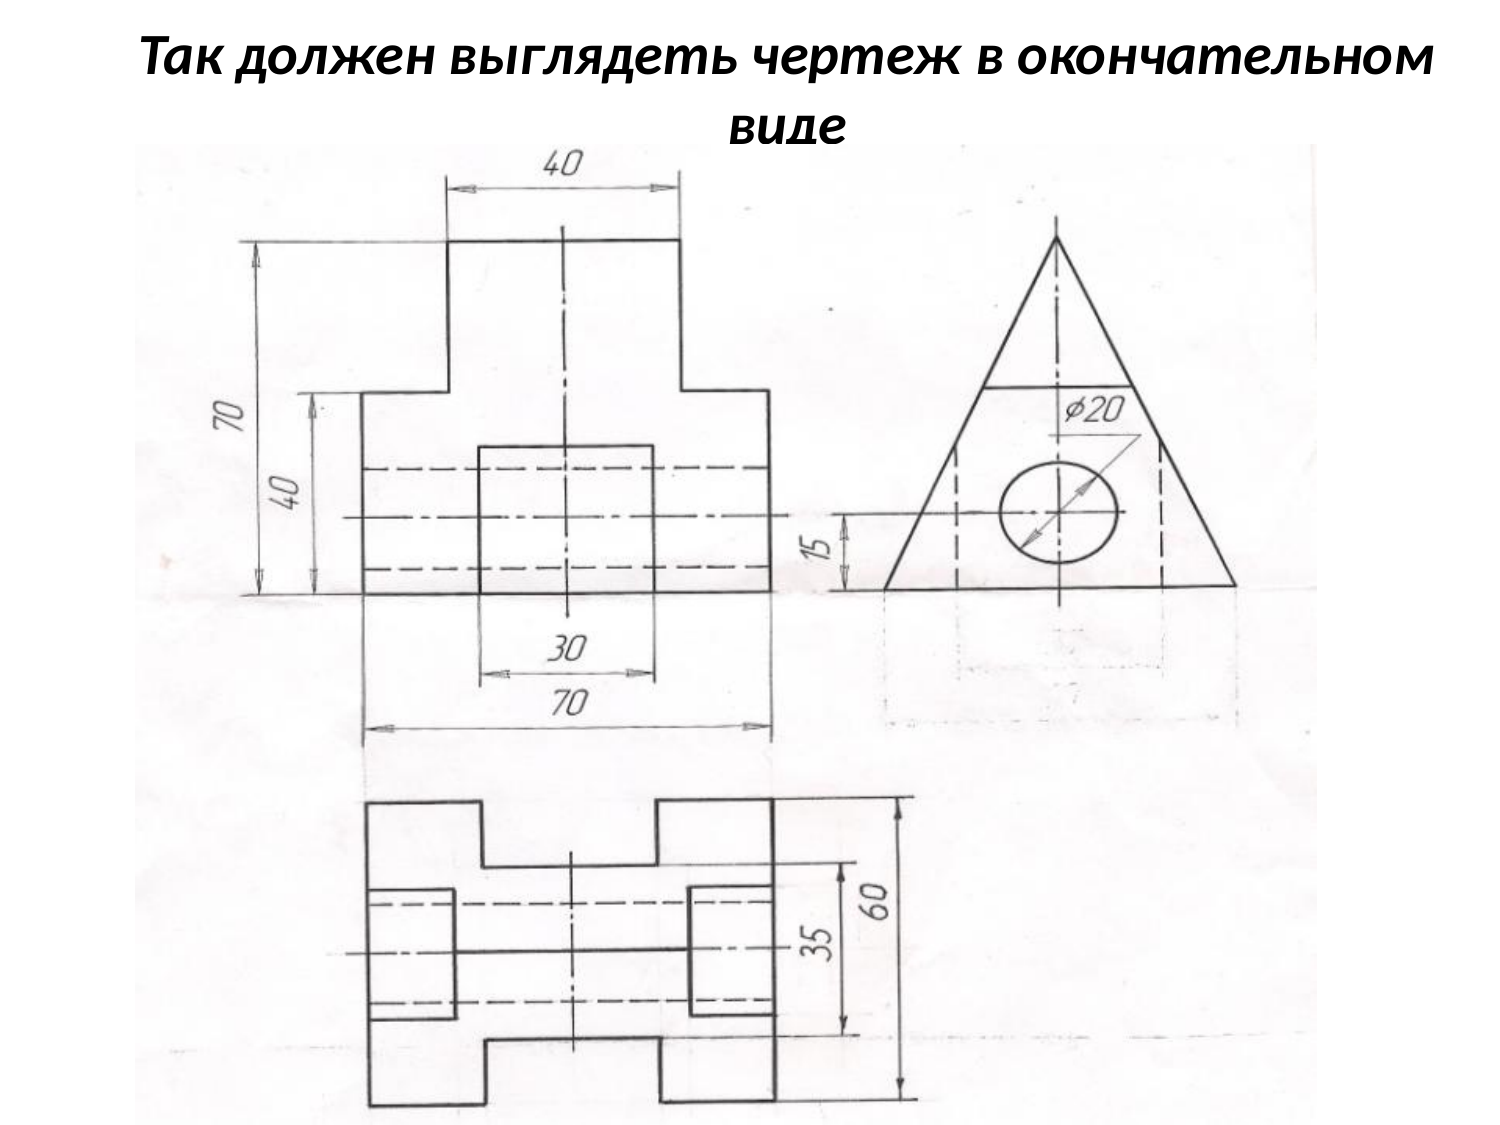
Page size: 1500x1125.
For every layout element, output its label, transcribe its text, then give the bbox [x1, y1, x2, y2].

picture [135, 144, 1318, 1125]
title Так должен выглядеть чертеж в окончательном виде [112, 0, 1463, 173]
